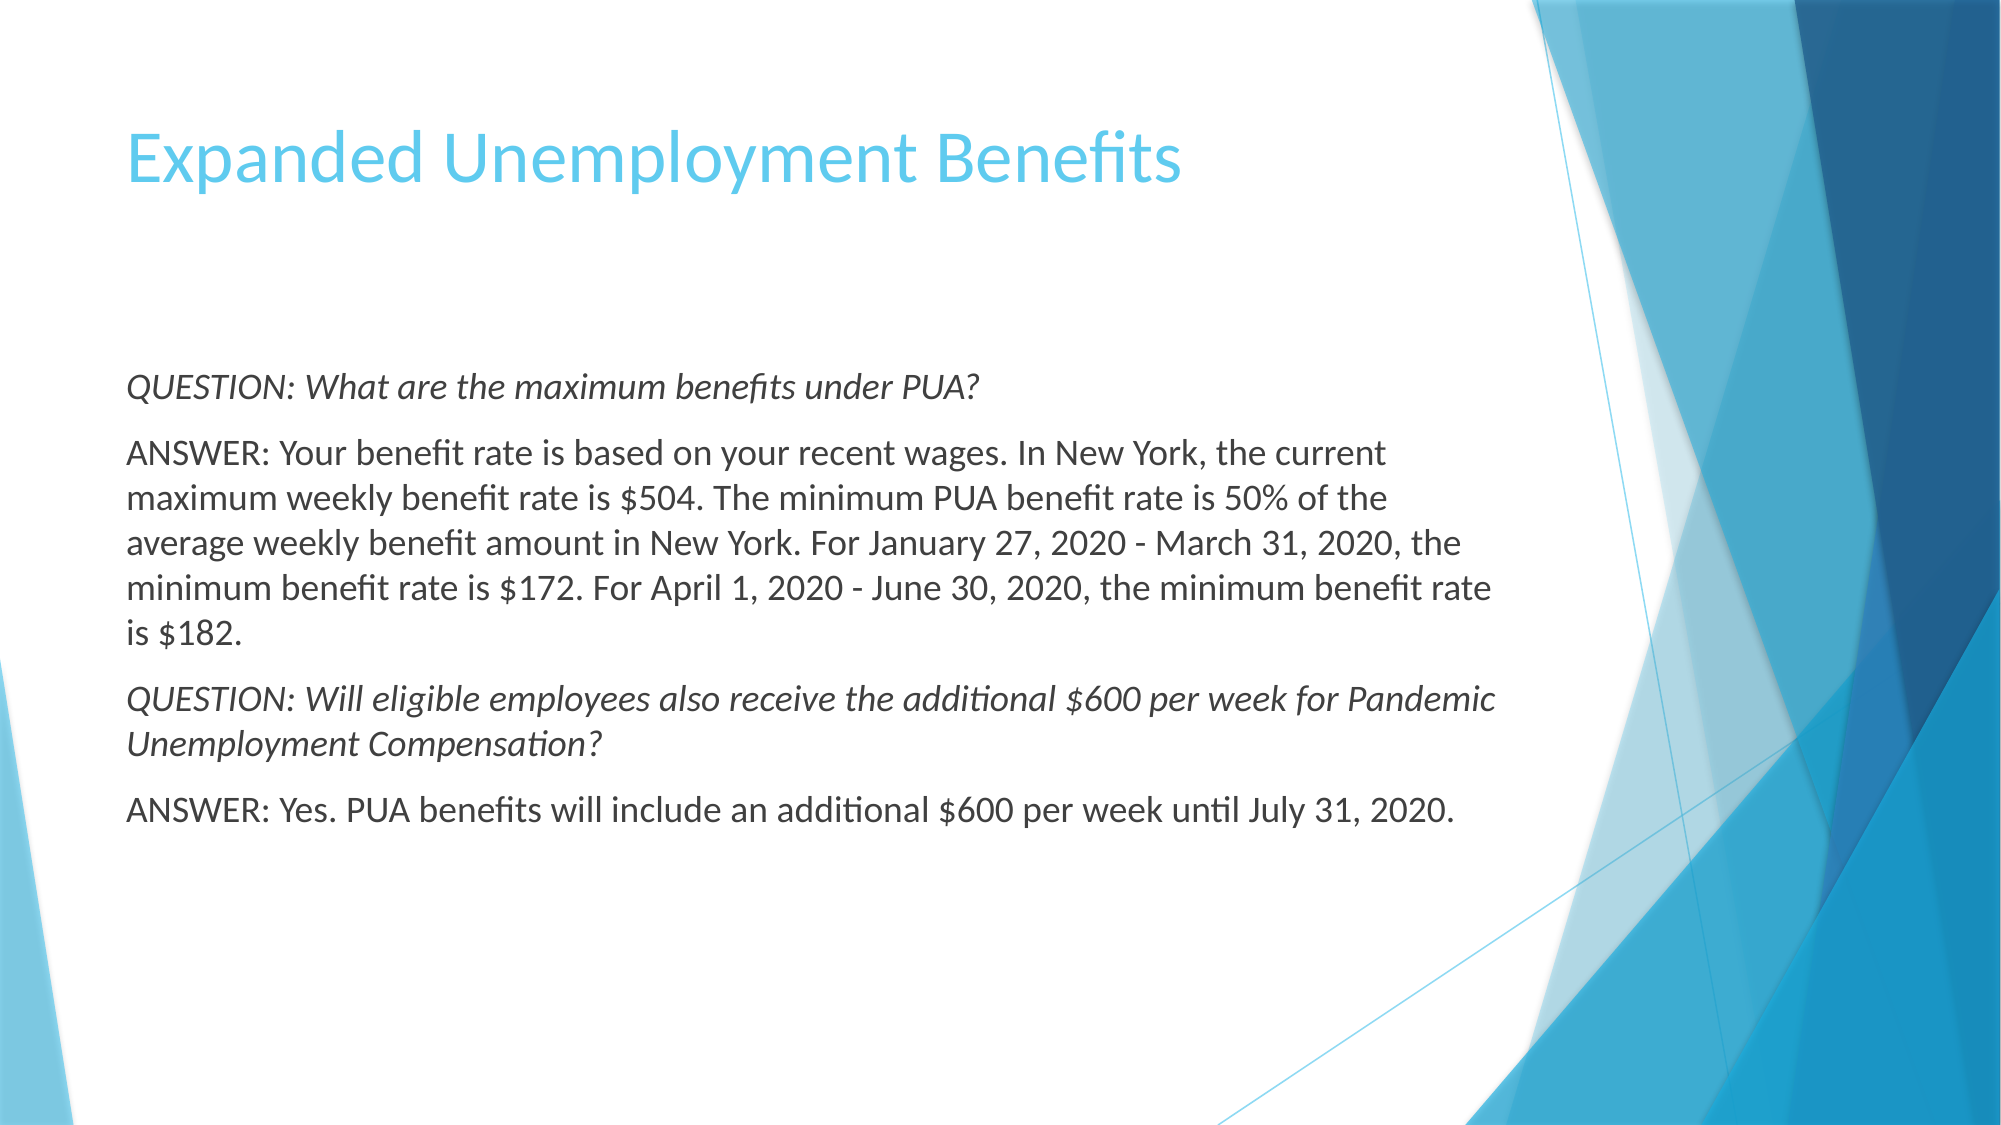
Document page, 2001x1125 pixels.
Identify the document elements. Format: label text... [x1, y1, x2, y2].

title Expanded Unemployment Benefits [111, 99, 1522, 317]
list QUESTION: What are the maximum benefits under PUA? ANSWER: Your benefit rate is based on your recent wages. In New York, the current maximum weekly benefit rate is $504. The minimum PUA benefit rate is 50% of the average weekly benefit amount in New York. For January 27, 2020 - March 31, 2020, the minimum benefit rate is $172. For April 1, 2020 - June 30, 2020, the minimum benefit rate is $182. QUESTION: Will eligible employees also receive the additional $600 per week for Pandemic Unemployment Compensation? ANSWER: Yes. PUA benefits will include an additional $600 per week until July 31, 2020. [111, 354, 1522, 992]
